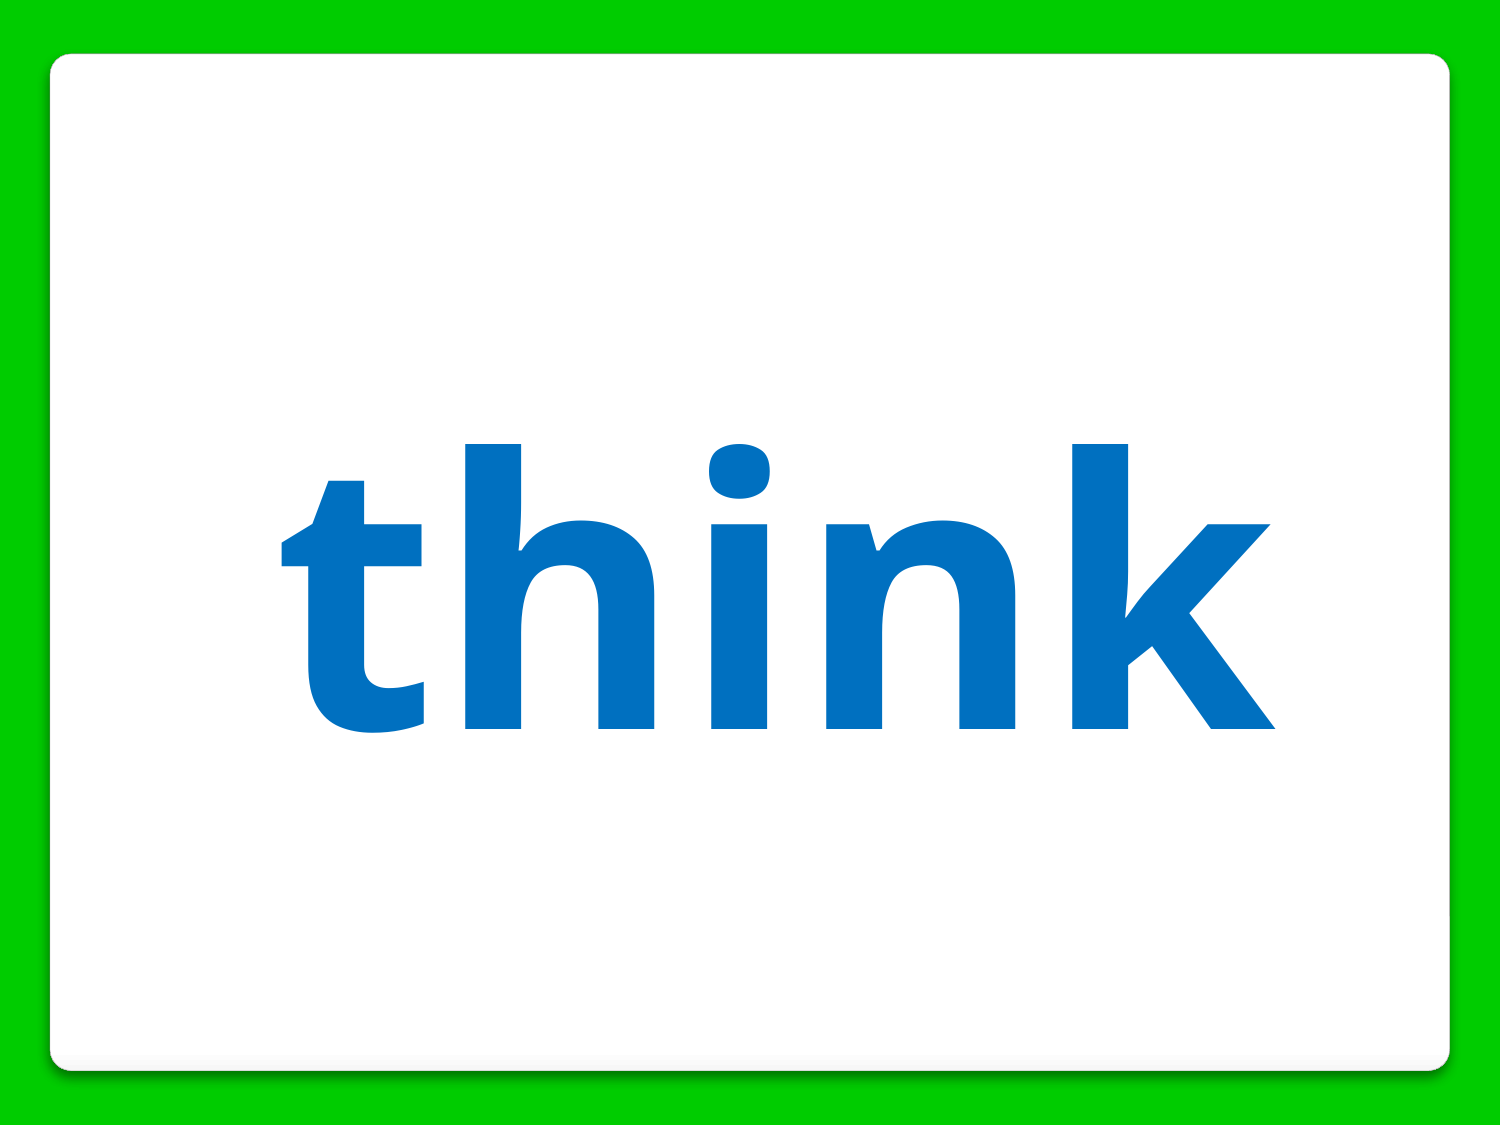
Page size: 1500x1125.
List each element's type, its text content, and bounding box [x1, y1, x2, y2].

title think [137, 275, 1413, 813]
